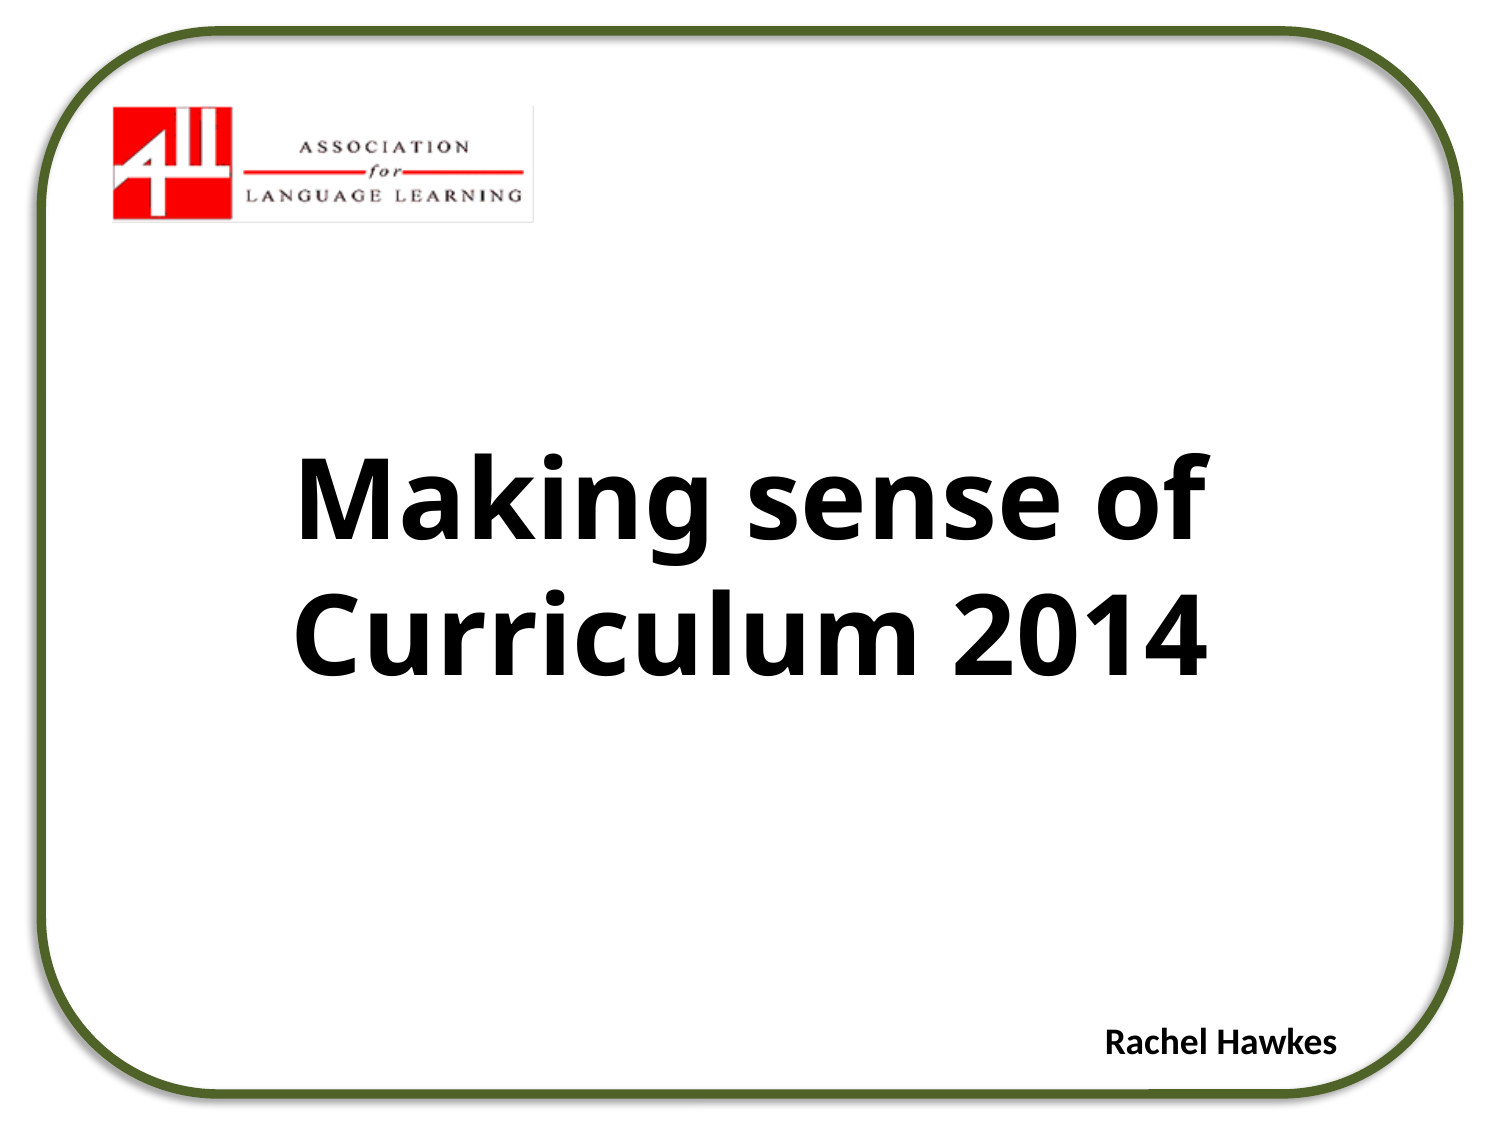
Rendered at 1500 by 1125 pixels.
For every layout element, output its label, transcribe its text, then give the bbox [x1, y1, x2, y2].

text_box [39, 28, 1461, 1097]
title Making sense of Curriculum 2014 [112, 326, 1388, 799]
text_box Rachel Hawkes [962, 1009, 1353, 1070]
picture [112, 105, 535, 224]
